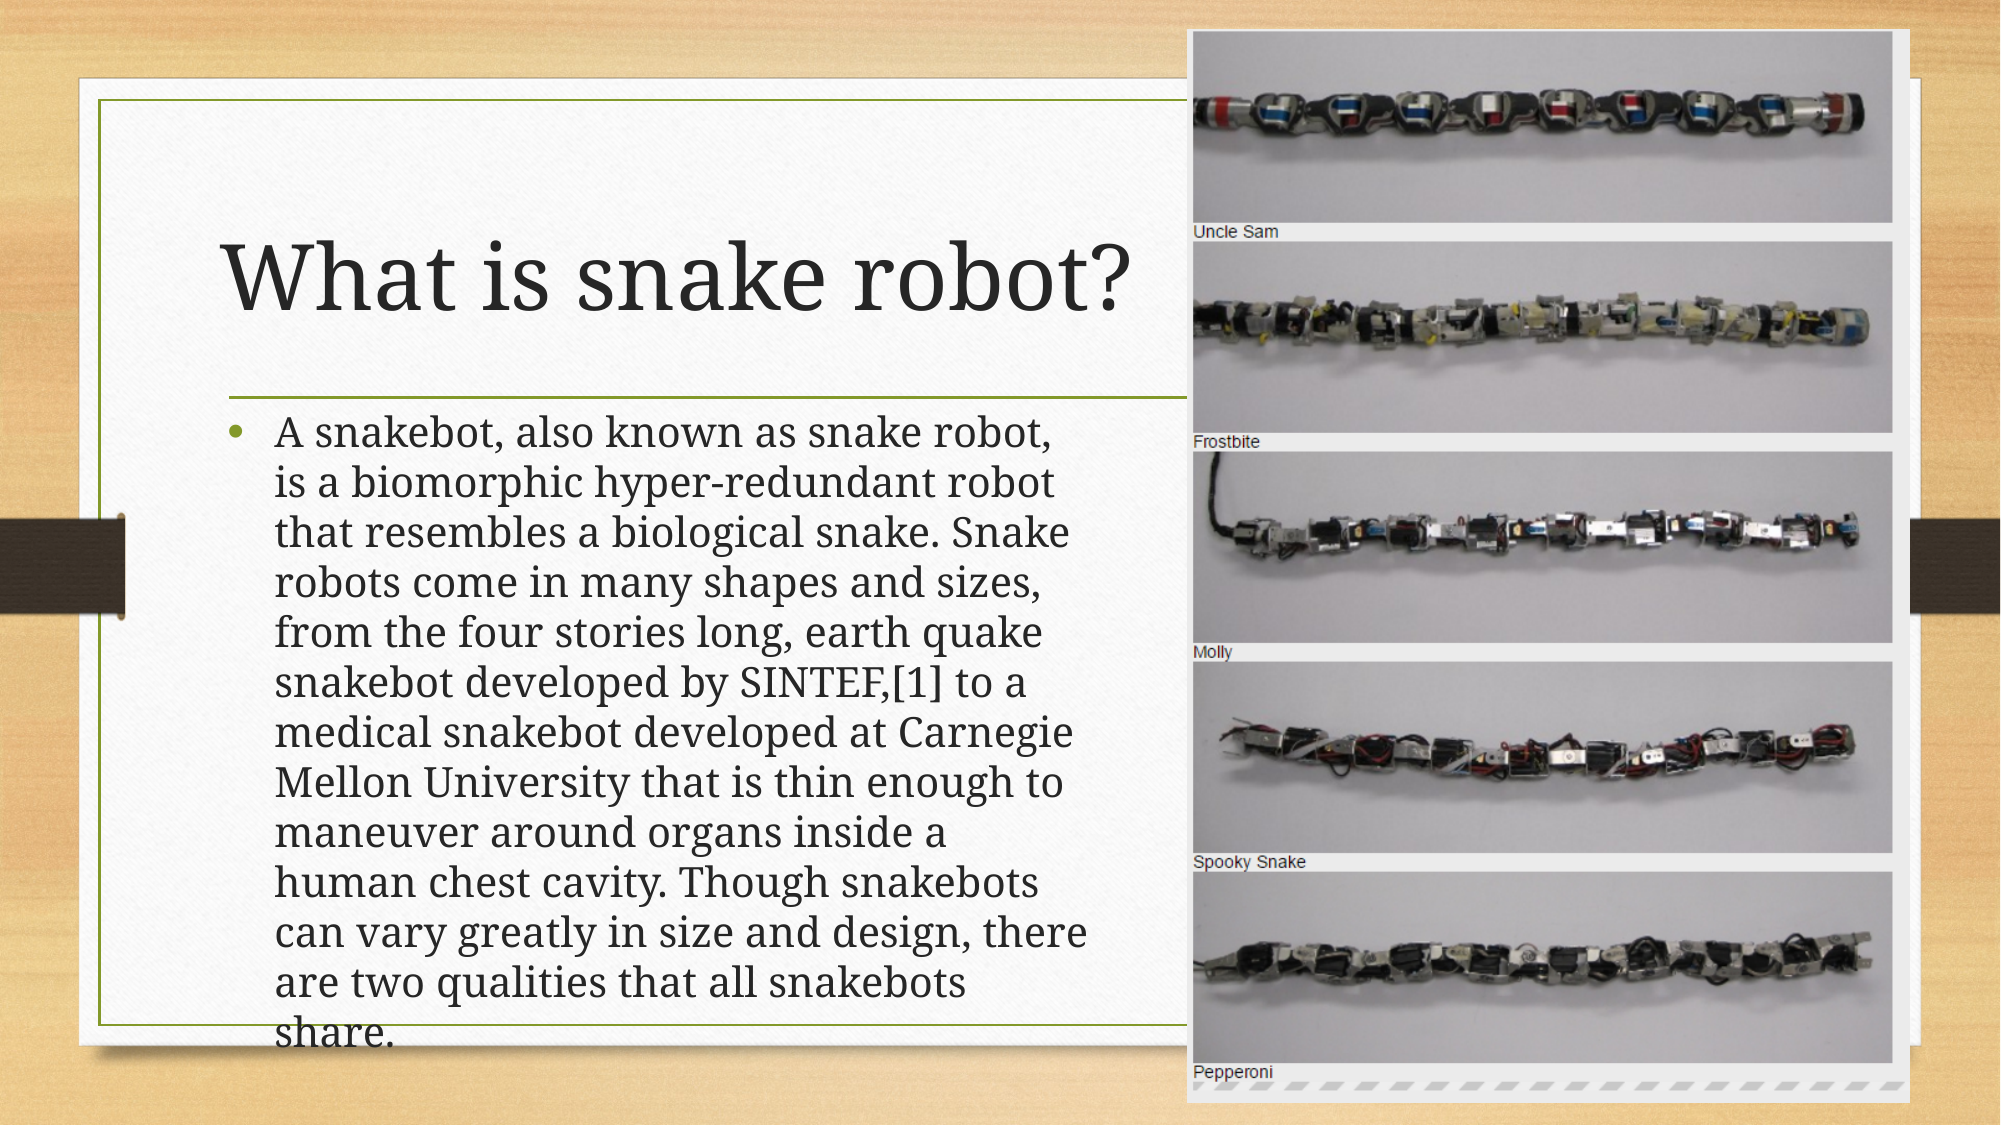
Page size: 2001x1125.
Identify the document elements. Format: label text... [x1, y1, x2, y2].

title What is snake robot? [0, 166, 1187, 381]
list A snakebot, also known as snake robot, is a biomorphic hyper-redundant robot that resembles a biological snake. Snake robots come in many shapes and sizes, from the four stories long, earth quake snakebot developed by SINTEF,[1] to a medical snakebot developed at Carnegie Mellon University that is thin enough to maneuver around organs inside a human chest cavity. Though snakebots can vary greatly in size and design, there are two qualities that all snakebots share. [212, 398, 1105, 1125]
picture [0, 0, 2001, 1125]
